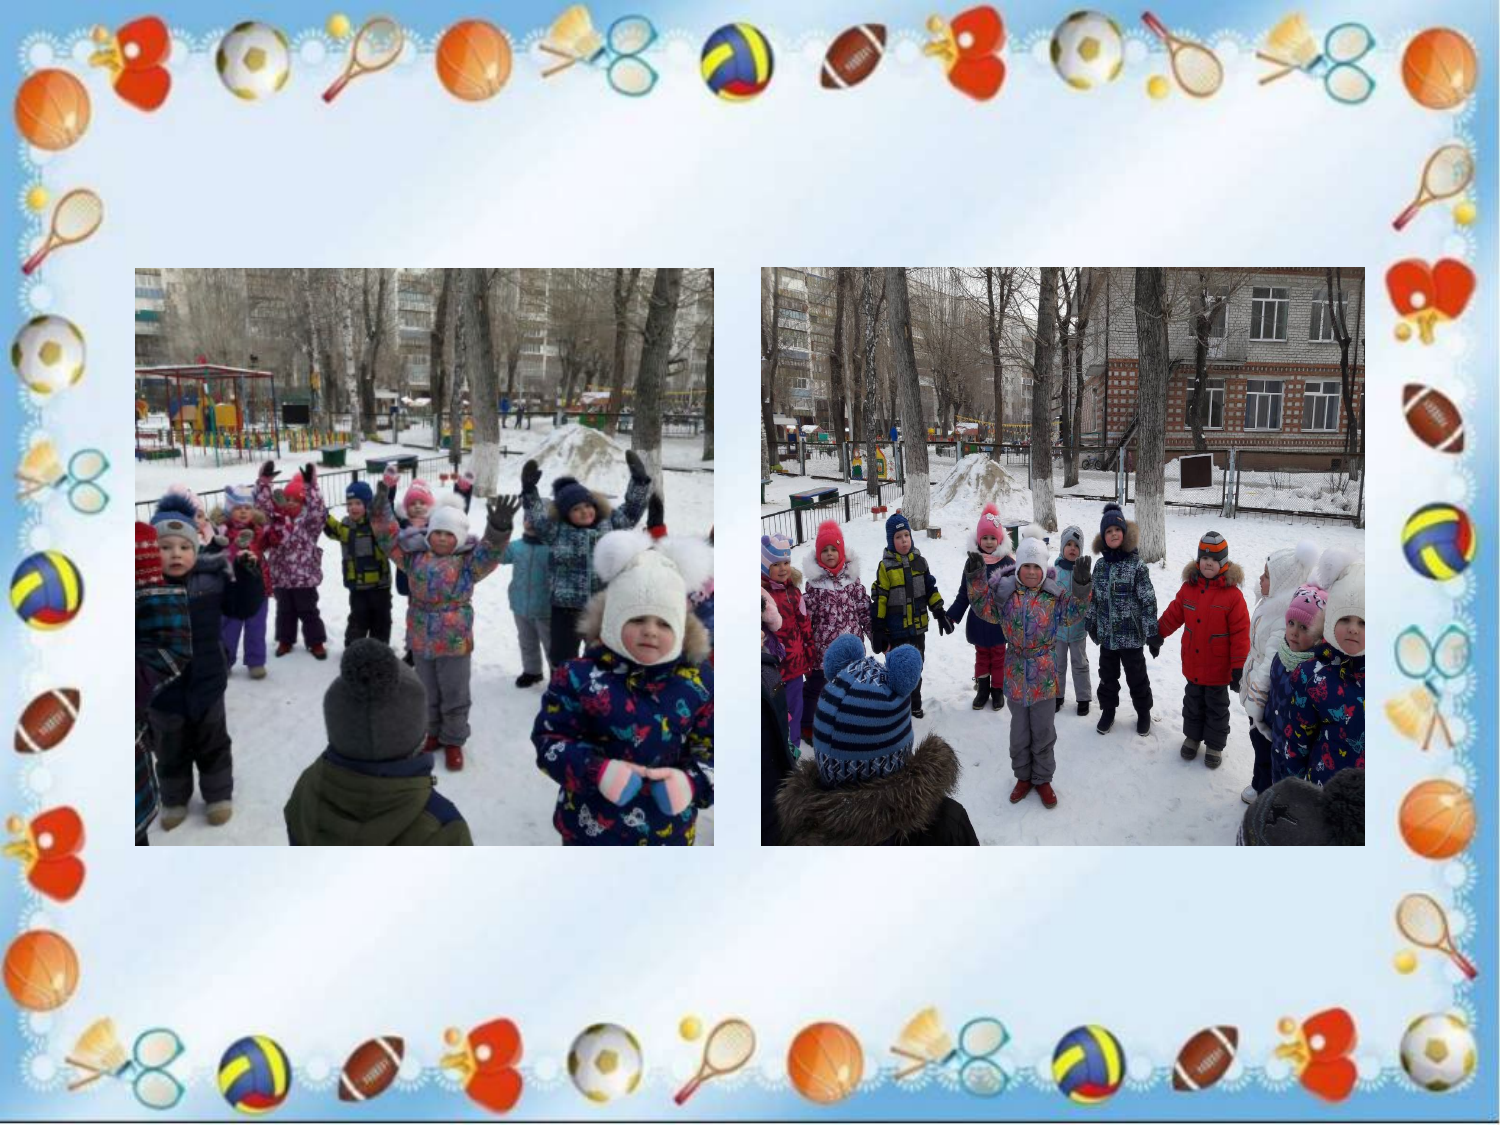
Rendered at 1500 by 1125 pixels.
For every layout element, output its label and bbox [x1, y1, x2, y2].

list [135, 267, 714, 847]
picture [0, 0, 1500, 1125]
